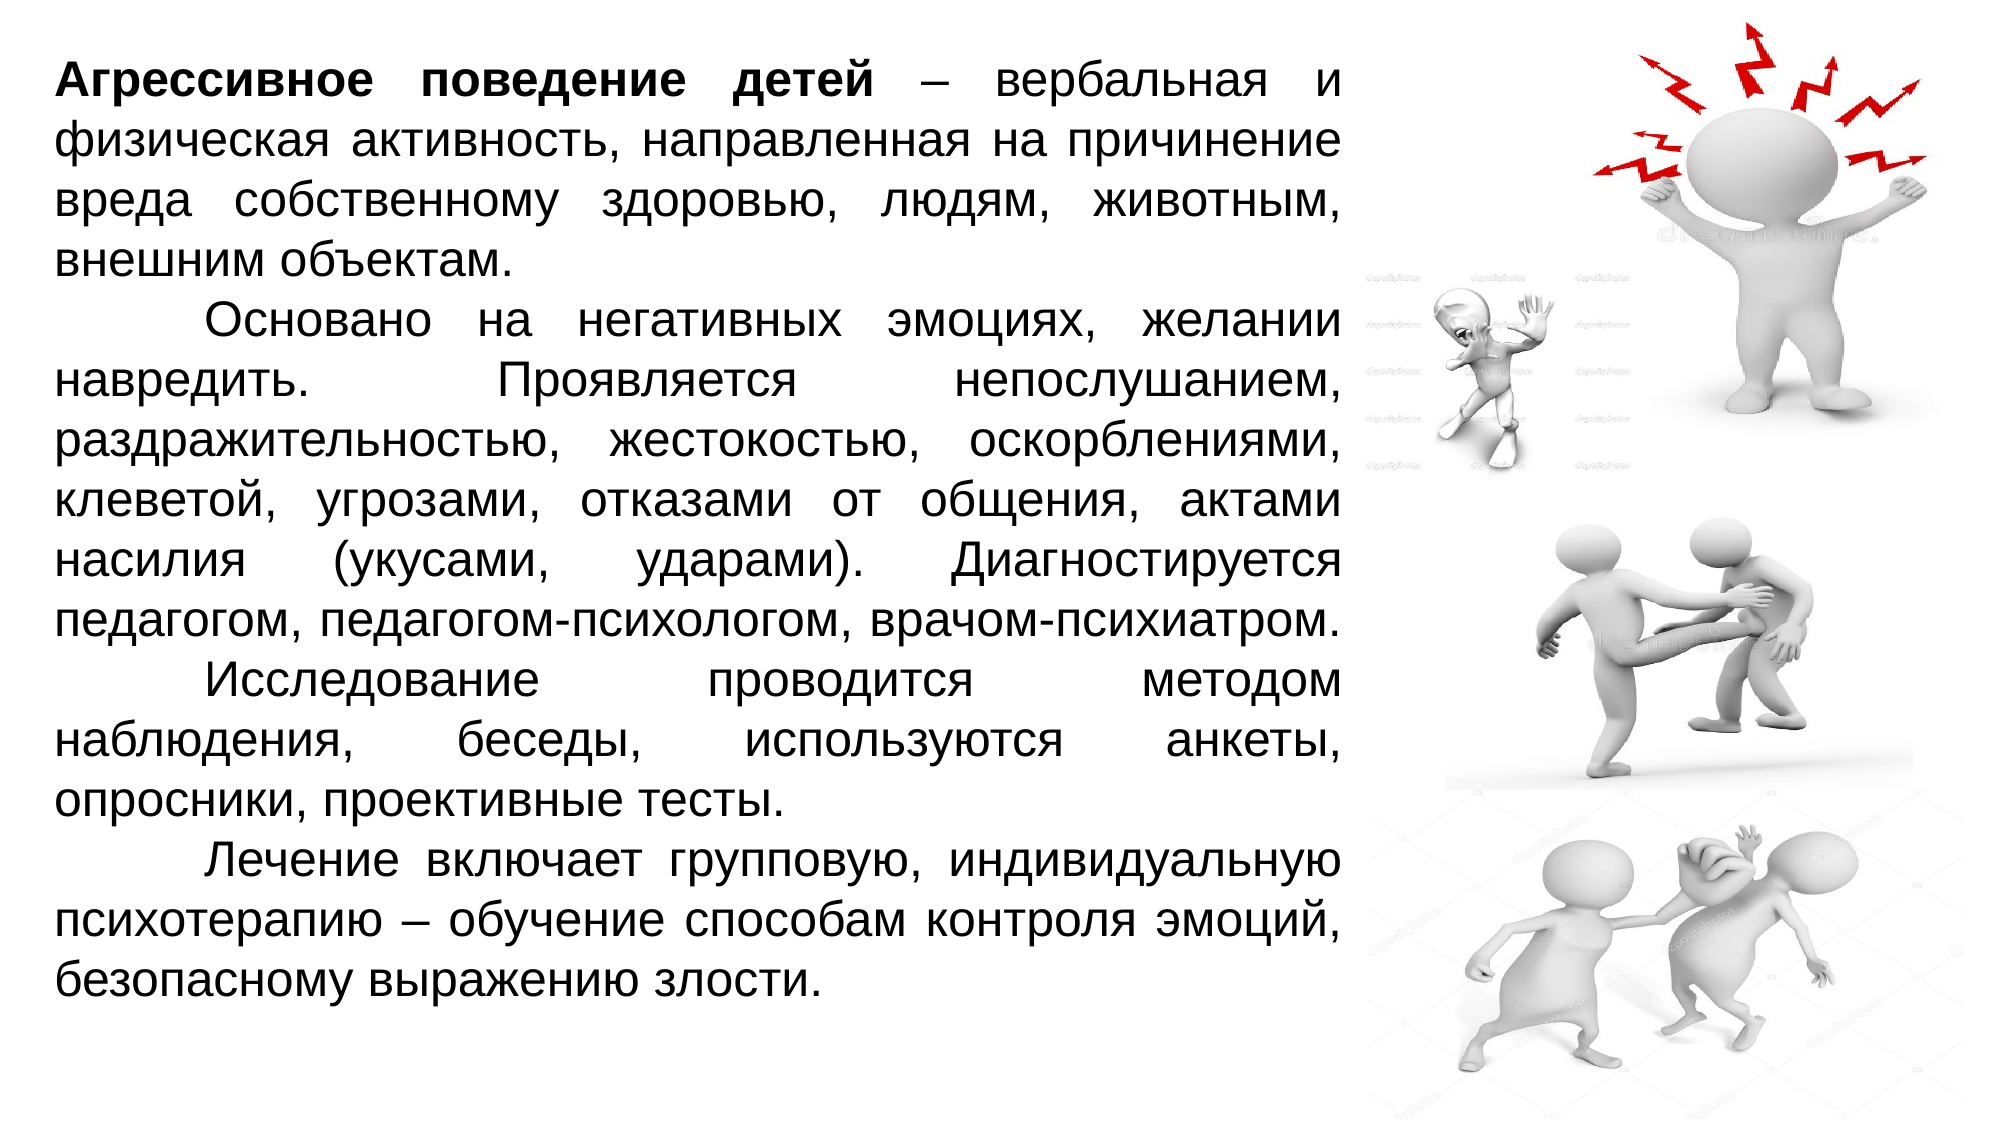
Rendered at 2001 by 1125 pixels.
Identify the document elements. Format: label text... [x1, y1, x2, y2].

text_box Агрессивное поведение детей – вербальная и физическая активность, направленная на причинение вреда собственному здоровью, людям, животным, внешним объектам. Основано на негативных эмоциях, желании навредить. Проявляется непослушанием, раздражительностью, жестокостью, оскорблениями, клеветой, угрозами, отказами от общения, актами насилия (укусами, ударами). Диагностируется педагогом, педагогом-психологом, врачом-психиатром. Исследование проводится методом наблюдения, беседы, используются анкеты, опросники, проективные тесты. Лечение включает групповую, индивидуальную психотерапию – обучение способам контроля эмоций, безопасному выражению злости. [39, 38, 1358, 1014]
picture [1348, 0, 2000, 1119]
